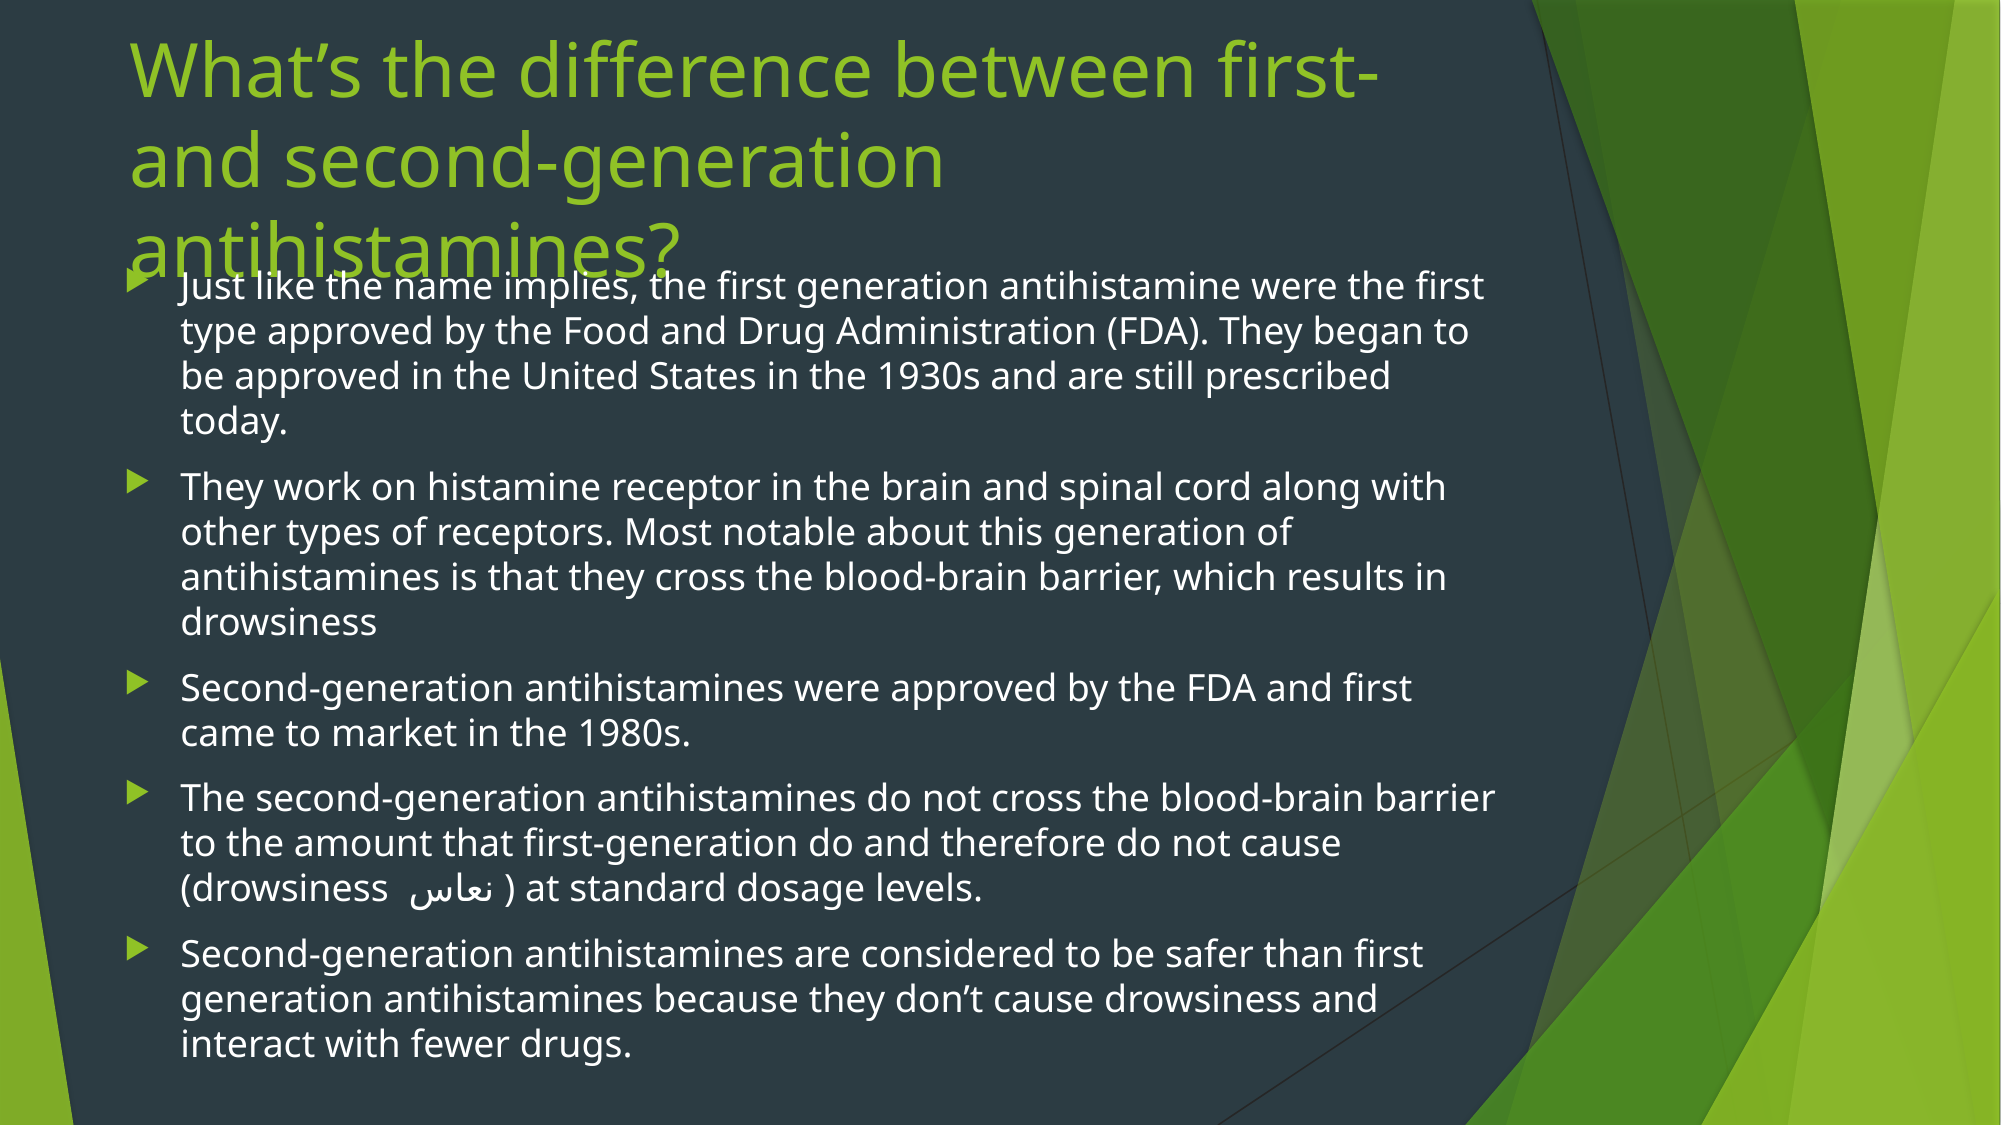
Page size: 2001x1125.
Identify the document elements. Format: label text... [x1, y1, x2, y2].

list Just like the name implies, the first generation antihistamine were the first type approved by the Food and Drug Administration (FDA). They began to be approved in the United States in the 1930s and are still prescribed today. They work on histamine receptor in the brain and spinal cord along with other types of receptors. Most notable about this generation of antihistamines is that they cross the blood-brain barrier, which results in drowsiness Second-generation antihistamines were approved by the FDA and first came to market in the 1980s. The second-generation antihistamines do not cross the blood-brain barrier to the amount that first-generation do and therefore do not cause (drowsiness نعاس ) at standard dosage levels. Second-generation antihistamines are considered to be safer than first generation antihistamines because they don’t cause drowsiness and interact with fewer drugs. [109, 254, 1520, 1022]
title What’s the difference between first- and second-generation antihistamines? [114, 15, 1526, 233]
